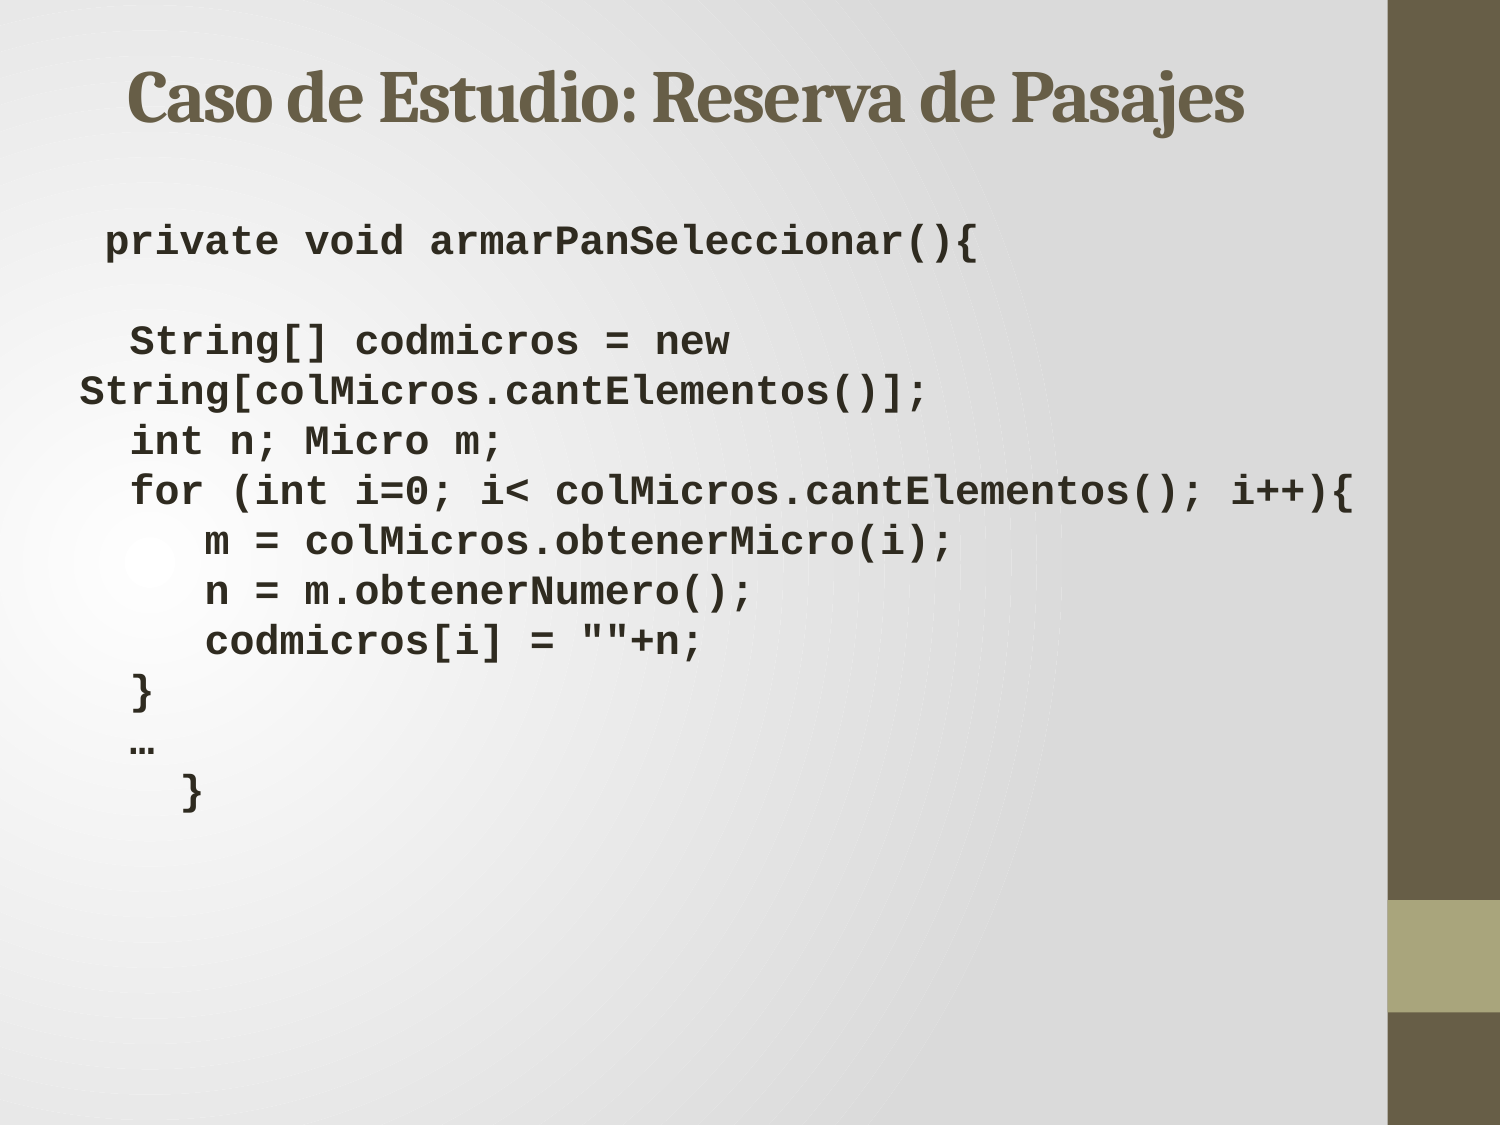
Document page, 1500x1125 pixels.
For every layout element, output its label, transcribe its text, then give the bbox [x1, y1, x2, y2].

text_box Caso de Estudio: Reserva de Pasajes [112, 0, 1388, 185]
text_box private void armarPanSeleccionar(){ String[] codmicros = new String[colMicros.cantElementos()]; int n; Micro m; for (int i=0; i< colMicros.cantElementos(); i++){ m = colMicros.obtenerMicro(i); n = m.obtenerNumero(); codmicros[i] = ""+n; } … } [64, 205, 1412, 821]
